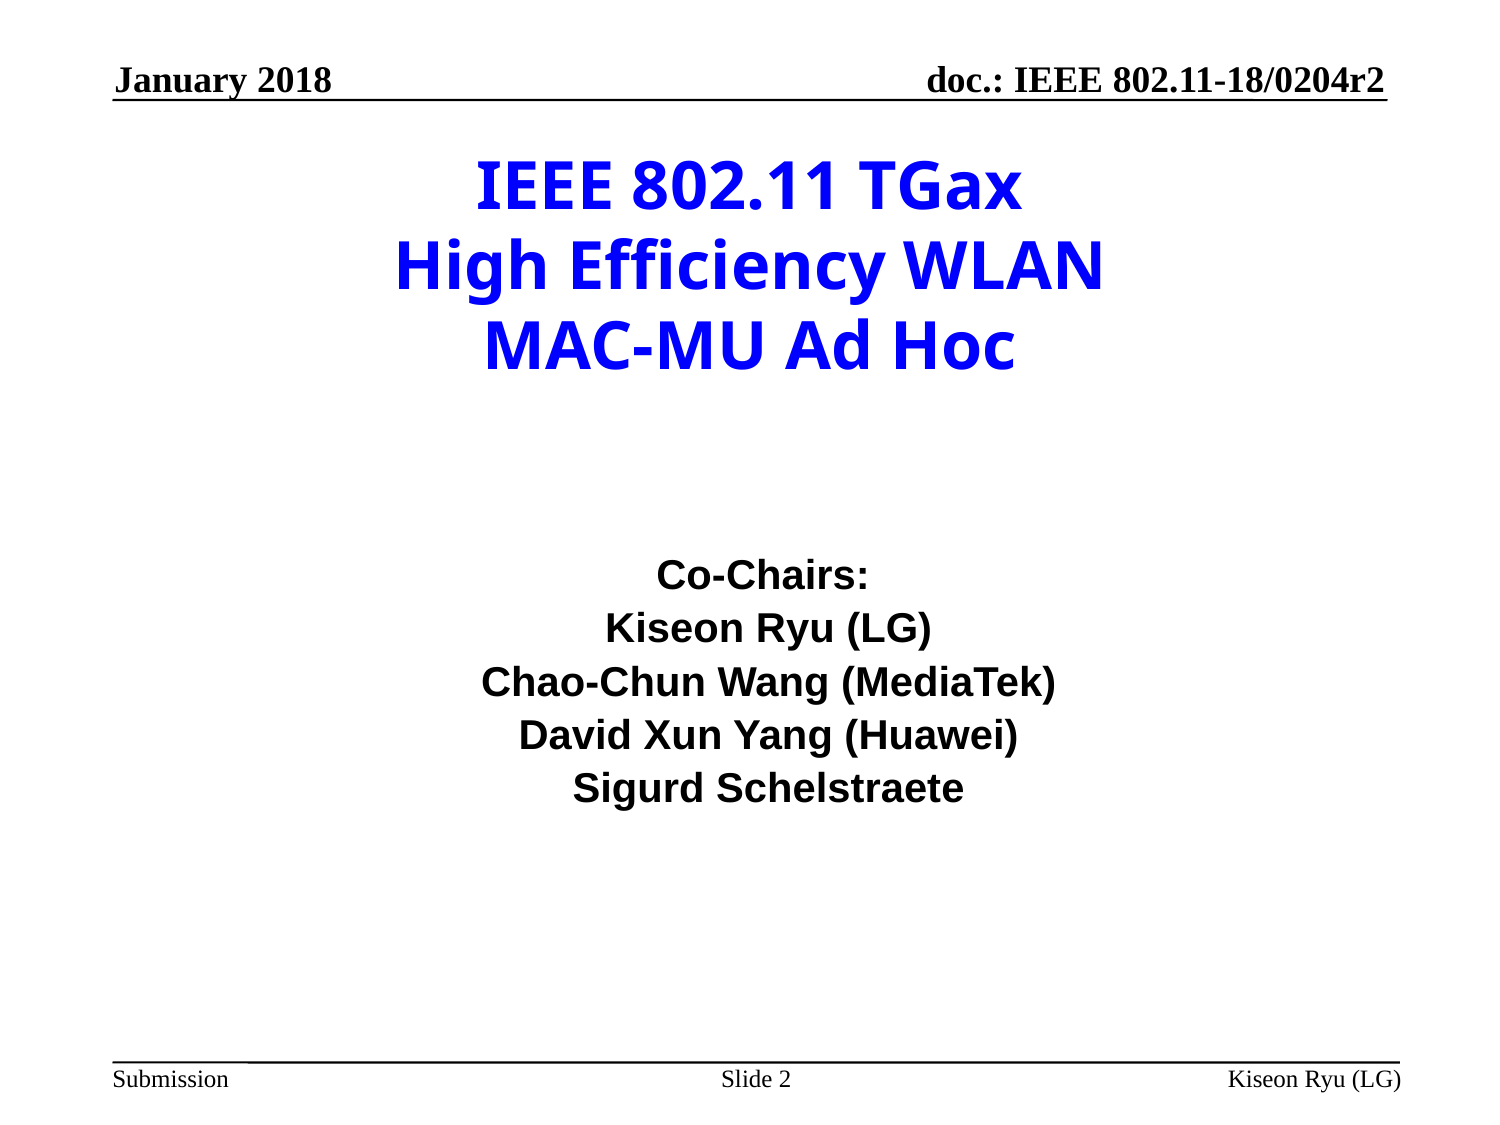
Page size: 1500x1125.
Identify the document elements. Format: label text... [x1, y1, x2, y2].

title IEEE 802.11 TGax High Efficiency WLAN MAC-MU Ad Hoc [112, 174, 1388, 350]
footer Kiseon Ryu (LG) [1225, 1061, 1402, 1093]
list Co-Chairs: Kiseon Ryu (LG) Chao-Chun Wang (MediaTek) David Xun Yang (Huawei) Sigurd Schelstraete [87, 487, 1450, 1000]
slide_number Slide 2 [712, 1061, 800, 1093]
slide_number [114, 54, 335, 101]
